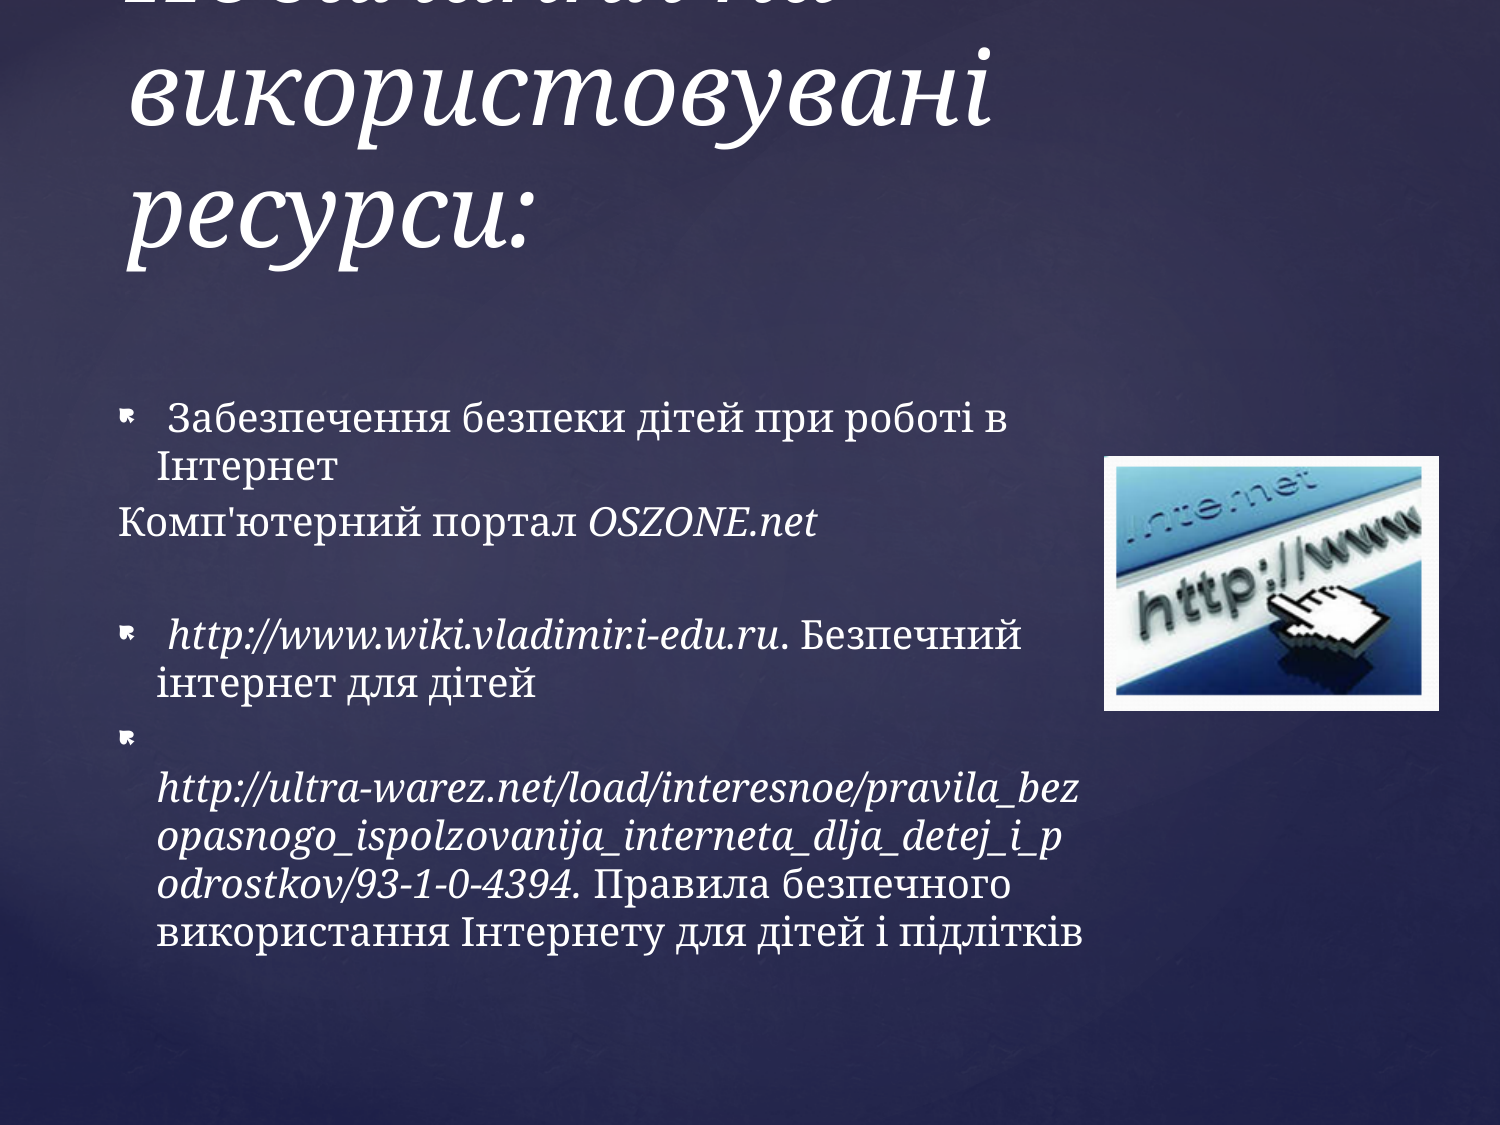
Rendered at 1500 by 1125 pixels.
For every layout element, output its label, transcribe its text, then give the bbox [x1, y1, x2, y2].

title Посилання на використовувані ресурси: [112, 125, 1350, 276]
picture [1103, 455, 1440, 712]
list Забезпечення безпеки дітей при роботі в Інтернет Комп'ютерний портал OSZONE.net http://www.wiki.vladimir.i-edu.ru. Безпечний інтернет для дітей http://ultra-warez.net/load/interesnoe/pravila_bezopasnogo_ispolzovanija_interneta_dlja_detej_i_podrostkov/93-1-0-4394. Правила безпечного використання Інтернету для дітей і підлітків [100, 373, 1101, 974]
